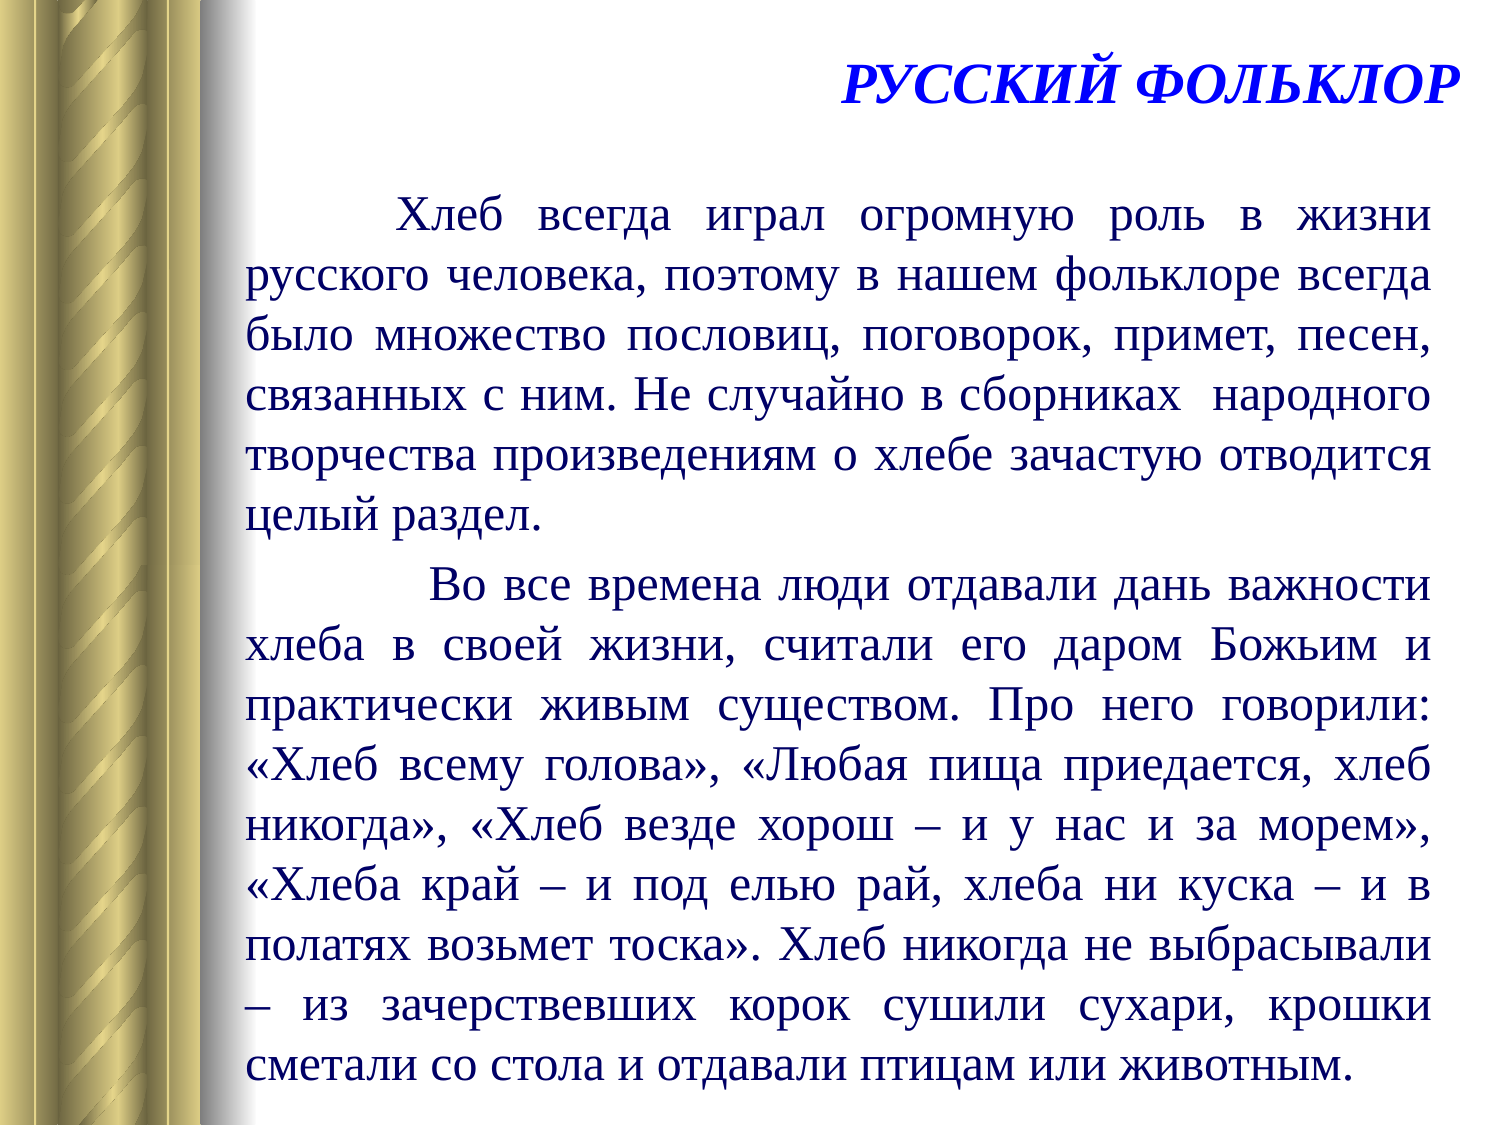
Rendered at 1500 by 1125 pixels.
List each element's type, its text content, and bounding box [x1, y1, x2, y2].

text_box Хлеб всегда играл огромную роль в жизни русского человека, поэтому в нашем фольклоре всегда было множество пословиц, поговорок, примет, песен, связанных с ним. Не случайно в сборниках народного творчества произведениям о хлебе зачастую отводится целый раздел. Во все времена люди отдавали дань важности хлеба в своей жизни, считали его даром Божьим и практически живым существом. Про него говорили: «Хлеб всему голова», «Любая пища приедается, хлеб никогда», «Хлеб везде хорош – и у нас и за морем», «Хлеба край – и под елью рай, хлеба ни куска – и в полатях возьмет тоска». Хлеб никогда не выбрасывали – из зачерствевших корок сушили сухари, крошки сметали со стола и отдавали птицам или животным. [230, 172, 1447, 1125]
text_box РУССКИЙ ФОЛЬКЛОР [714, 37, 1475, 161]
